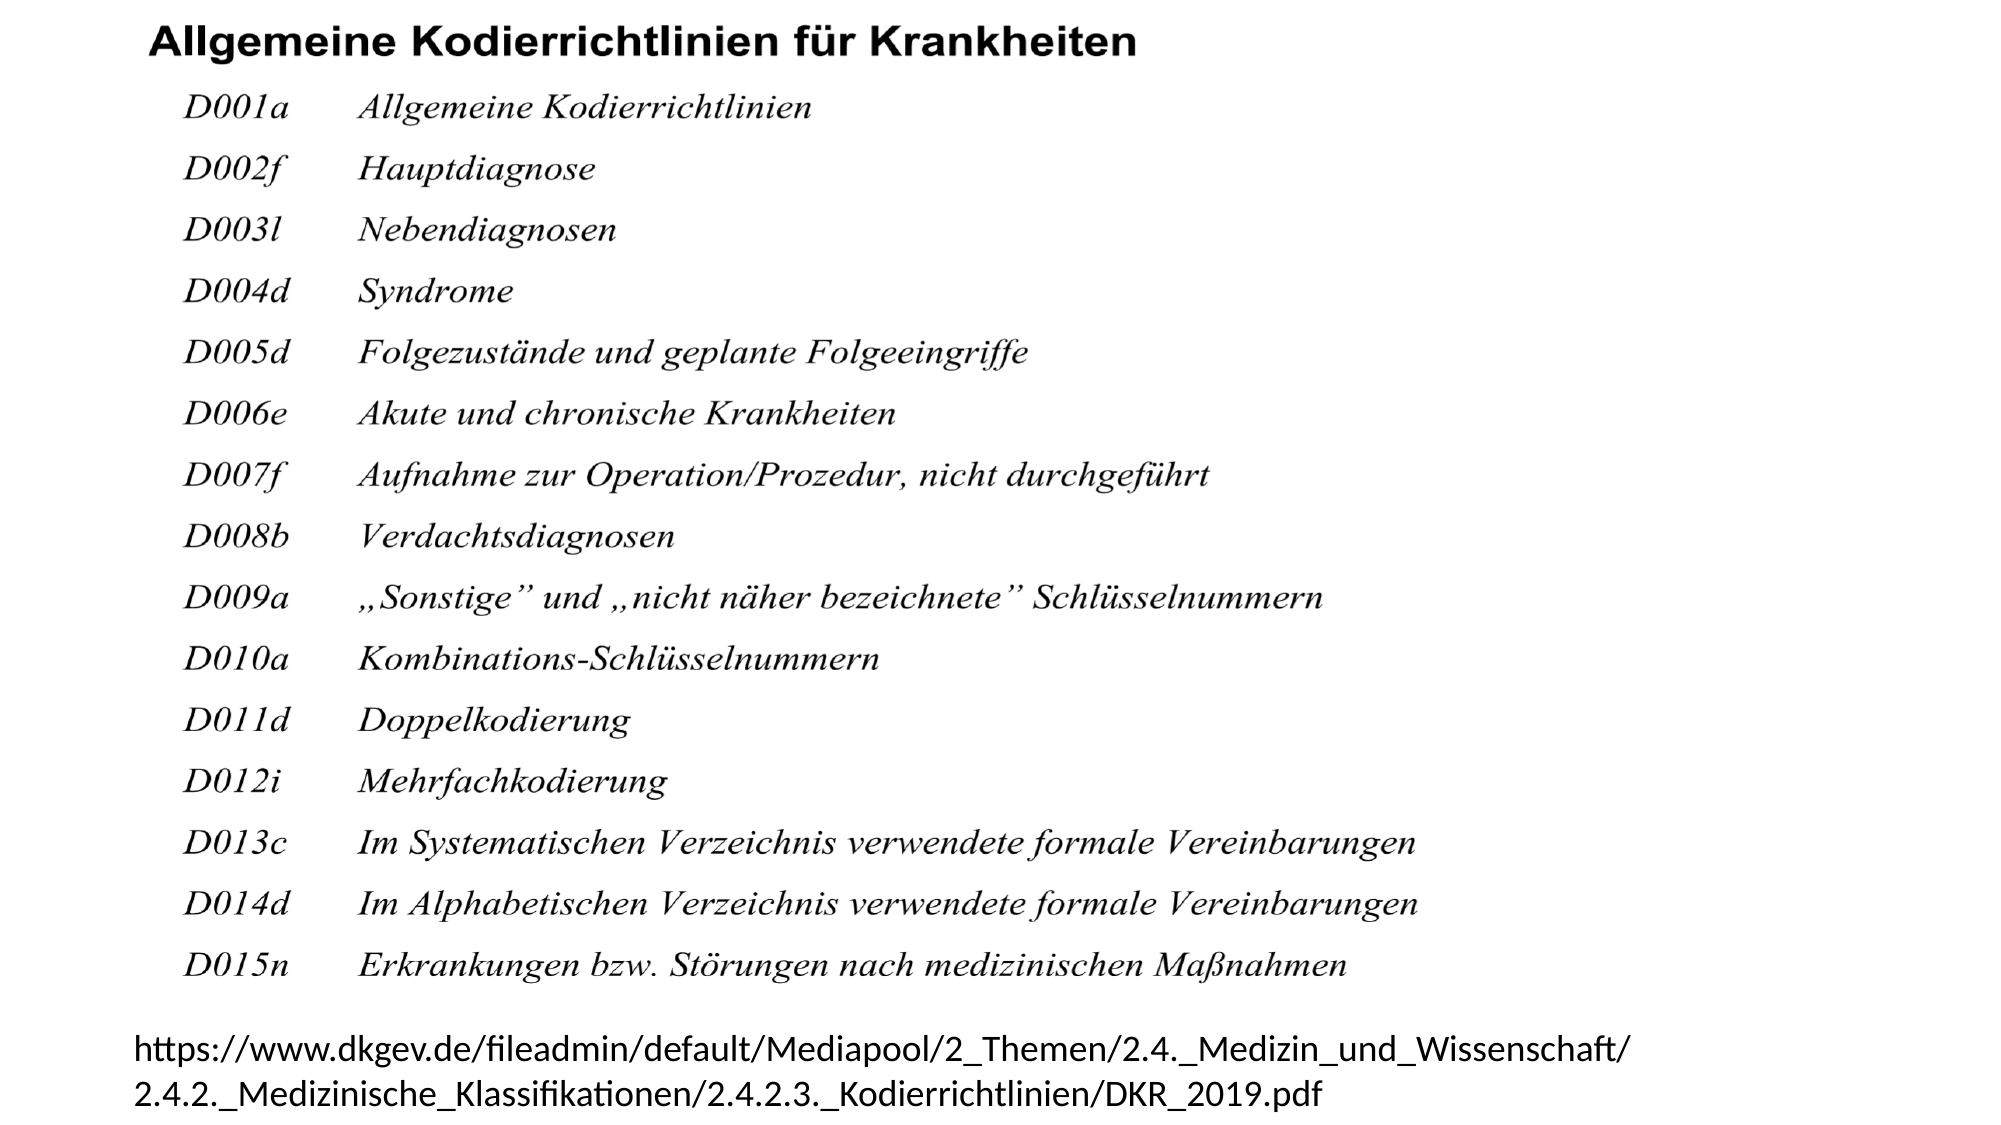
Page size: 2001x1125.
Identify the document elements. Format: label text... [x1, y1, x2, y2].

text_box https://www.dkgev.de/fileadmin/default/Mediapool/2_Themen/2.4._Medizin_und_Wissenschaft/2.4.2._Medizinische_Klassifikationen/2.4.2.3._Kodierrichtlinien/DKR_2019.pdf [118, 1016, 1980, 1122]
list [118, 12, 1432, 992]
